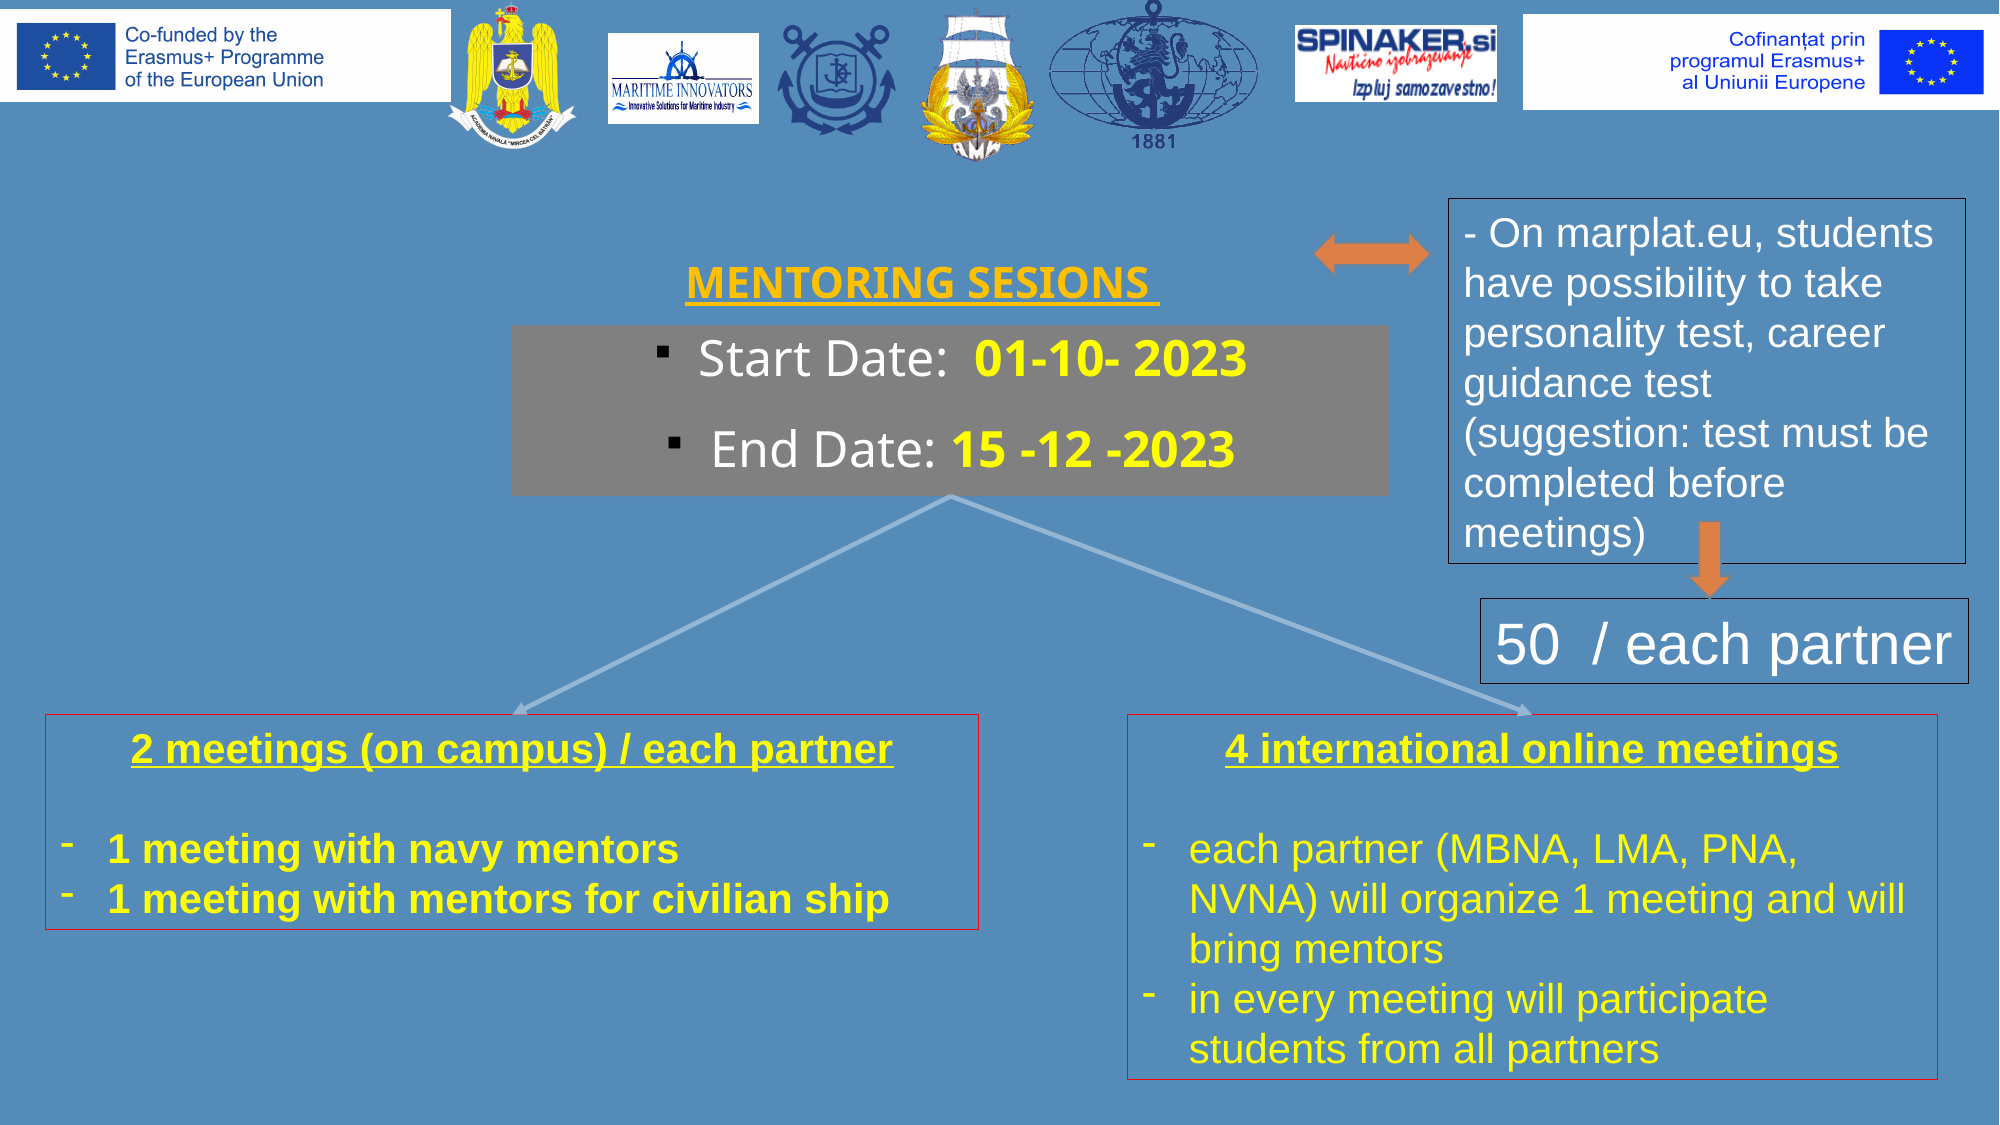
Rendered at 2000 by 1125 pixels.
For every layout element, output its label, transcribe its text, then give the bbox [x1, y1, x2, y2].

picture [1049, 0, 1258, 150]
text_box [512, 496, 950, 715]
text_box 4 international online meetings each partner (MBNA, LMA, PNA, NVNA) will organize 1 meeting and will bring mentors in every meeting will participate students from all partners [1127, 714, 1938, 1080]
text_box 2 meetings (on campus) / each partner 1 meeting with navy mentors 1 meeting with mentors for civilian ship [45, 714, 979, 930]
text_box [1311, 228, 1433, 280]
picture [0, 2, 577, 149]
text_box - On marplat.eu, students have possibility to take personality test, career guidance test (suggestion: test must be completed before meetings) [1448, 198, 1966, 564]
picture [913, 0, 1042, 168]
picture [1294, 25, 1497, 102]
title MENTORING SESIONS [550, 253, 1295, 325]
list Start Date: 01-10- 2023 End Date: 15 -12 -2023 [512, 325, 1390, 496]
text_box 50 / each partner [1533, 598, 1969, 684]
text_box [1685, 520, 1735, 600]
picture [761, 24, 912, 149]
picture [1523, 14, 2000, 110]
picture [608, 33, 759, 124]
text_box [950, 496, 1533, 715]
